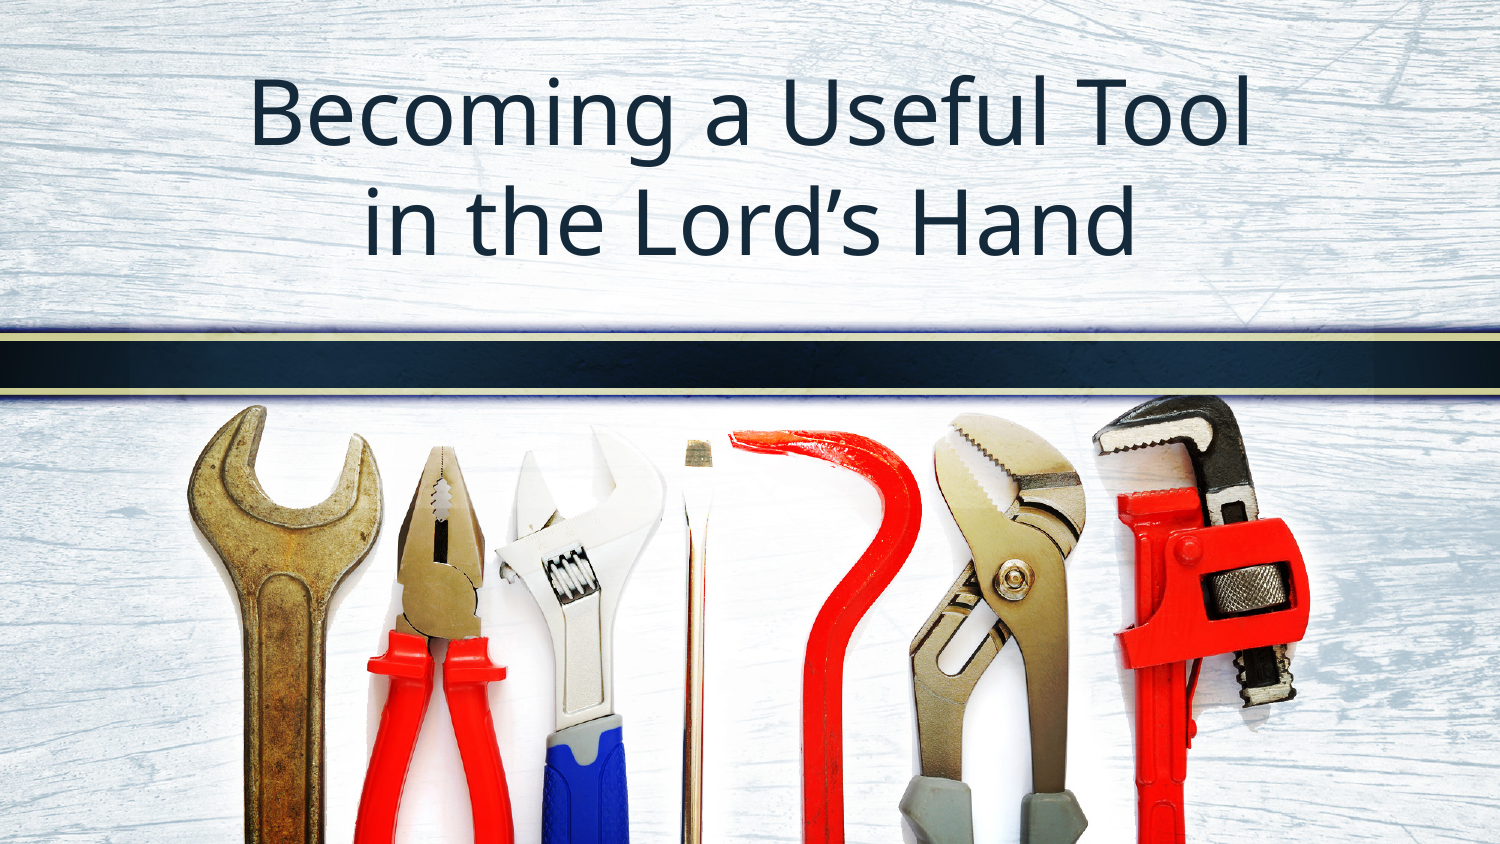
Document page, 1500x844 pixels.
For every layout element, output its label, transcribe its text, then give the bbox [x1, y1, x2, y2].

title Becoming a Useful Tool in the Lord’s Hand [206, 32, 1296, 297]
picture [0, 0, 1500, 844]
